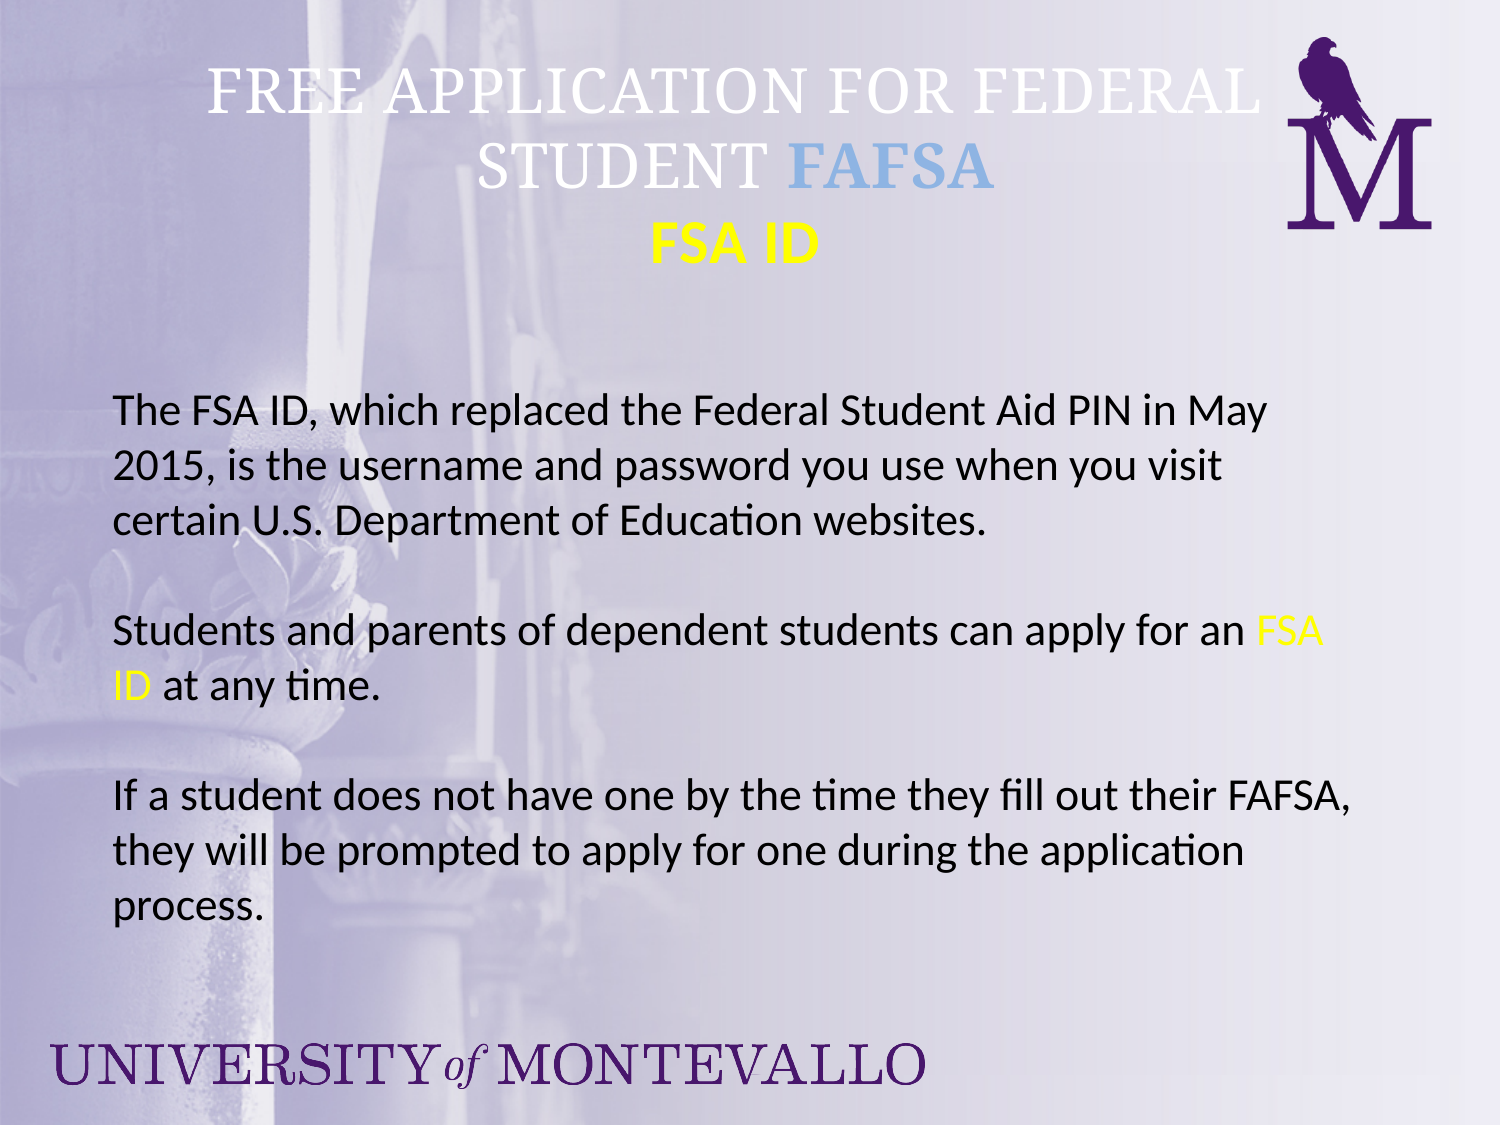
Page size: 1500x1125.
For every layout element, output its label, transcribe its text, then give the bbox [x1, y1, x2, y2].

text_box The FSA ID, which replaced the Federal Student Aid PIN in May 2015, is the username and password you use when you visit certain U.S. Department of Education websites. Students and parents of dependent students can apply for an FSA ID at any time. If a student does not have one by the time they fill out their FAFSA, they will be prompted to apply for one during the application process. [97, 312, 1373, 937]
text_box Free Application for Federal Student FAFSA FSA ID [123, 43, 1349, 283]
picture [0, 0, 1500, 1125]
